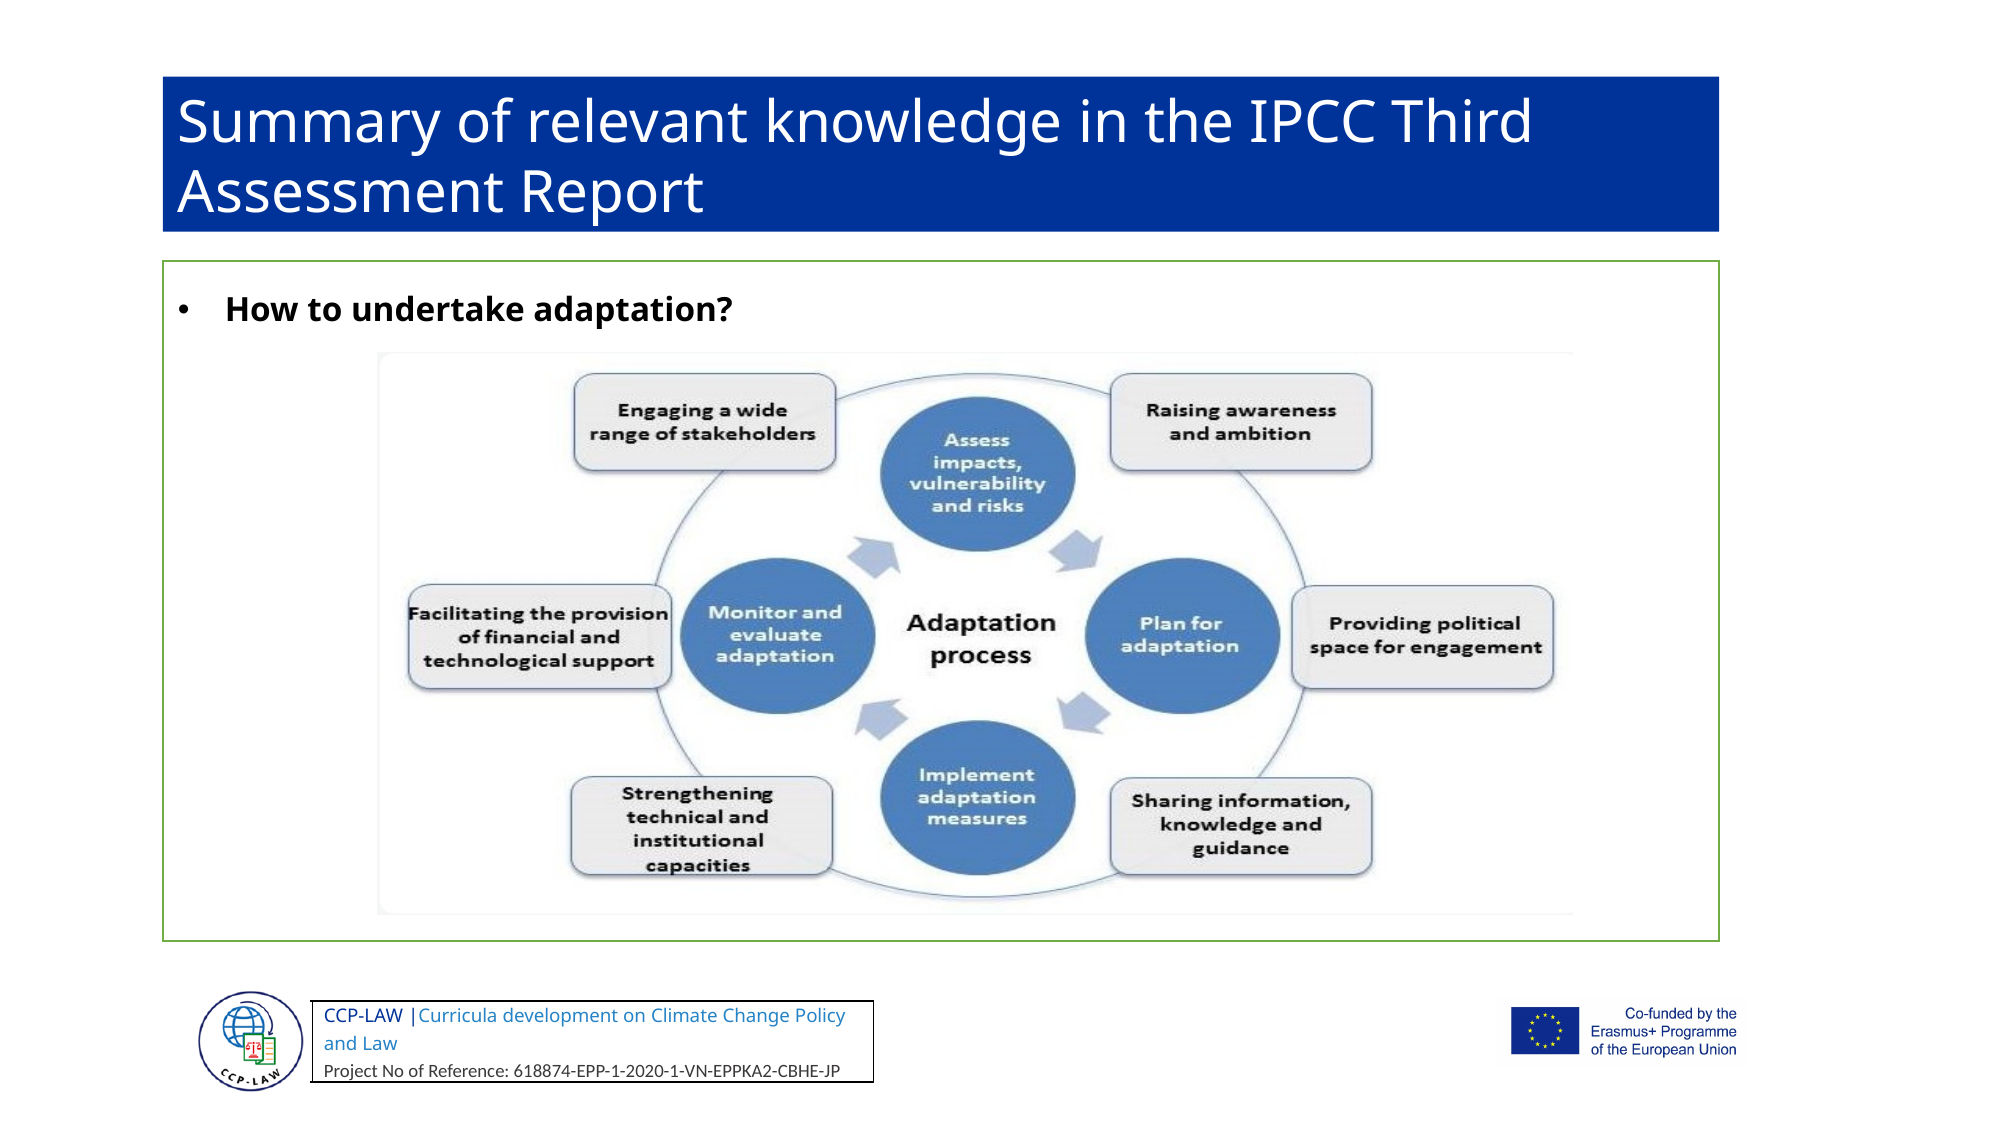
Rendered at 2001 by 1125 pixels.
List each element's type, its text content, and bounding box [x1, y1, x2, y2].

picture [1497, 997, 1748, 1068]
picture [195, 984, 310, 1095]
text_box Summary of relevant knowledge in the IPCC Third Assessment Report [162, 76, 1720, 232]
text_box How to undertake adaptation? [162, 261, 1720, 942]
picture [376, 352, 1573, 915]
